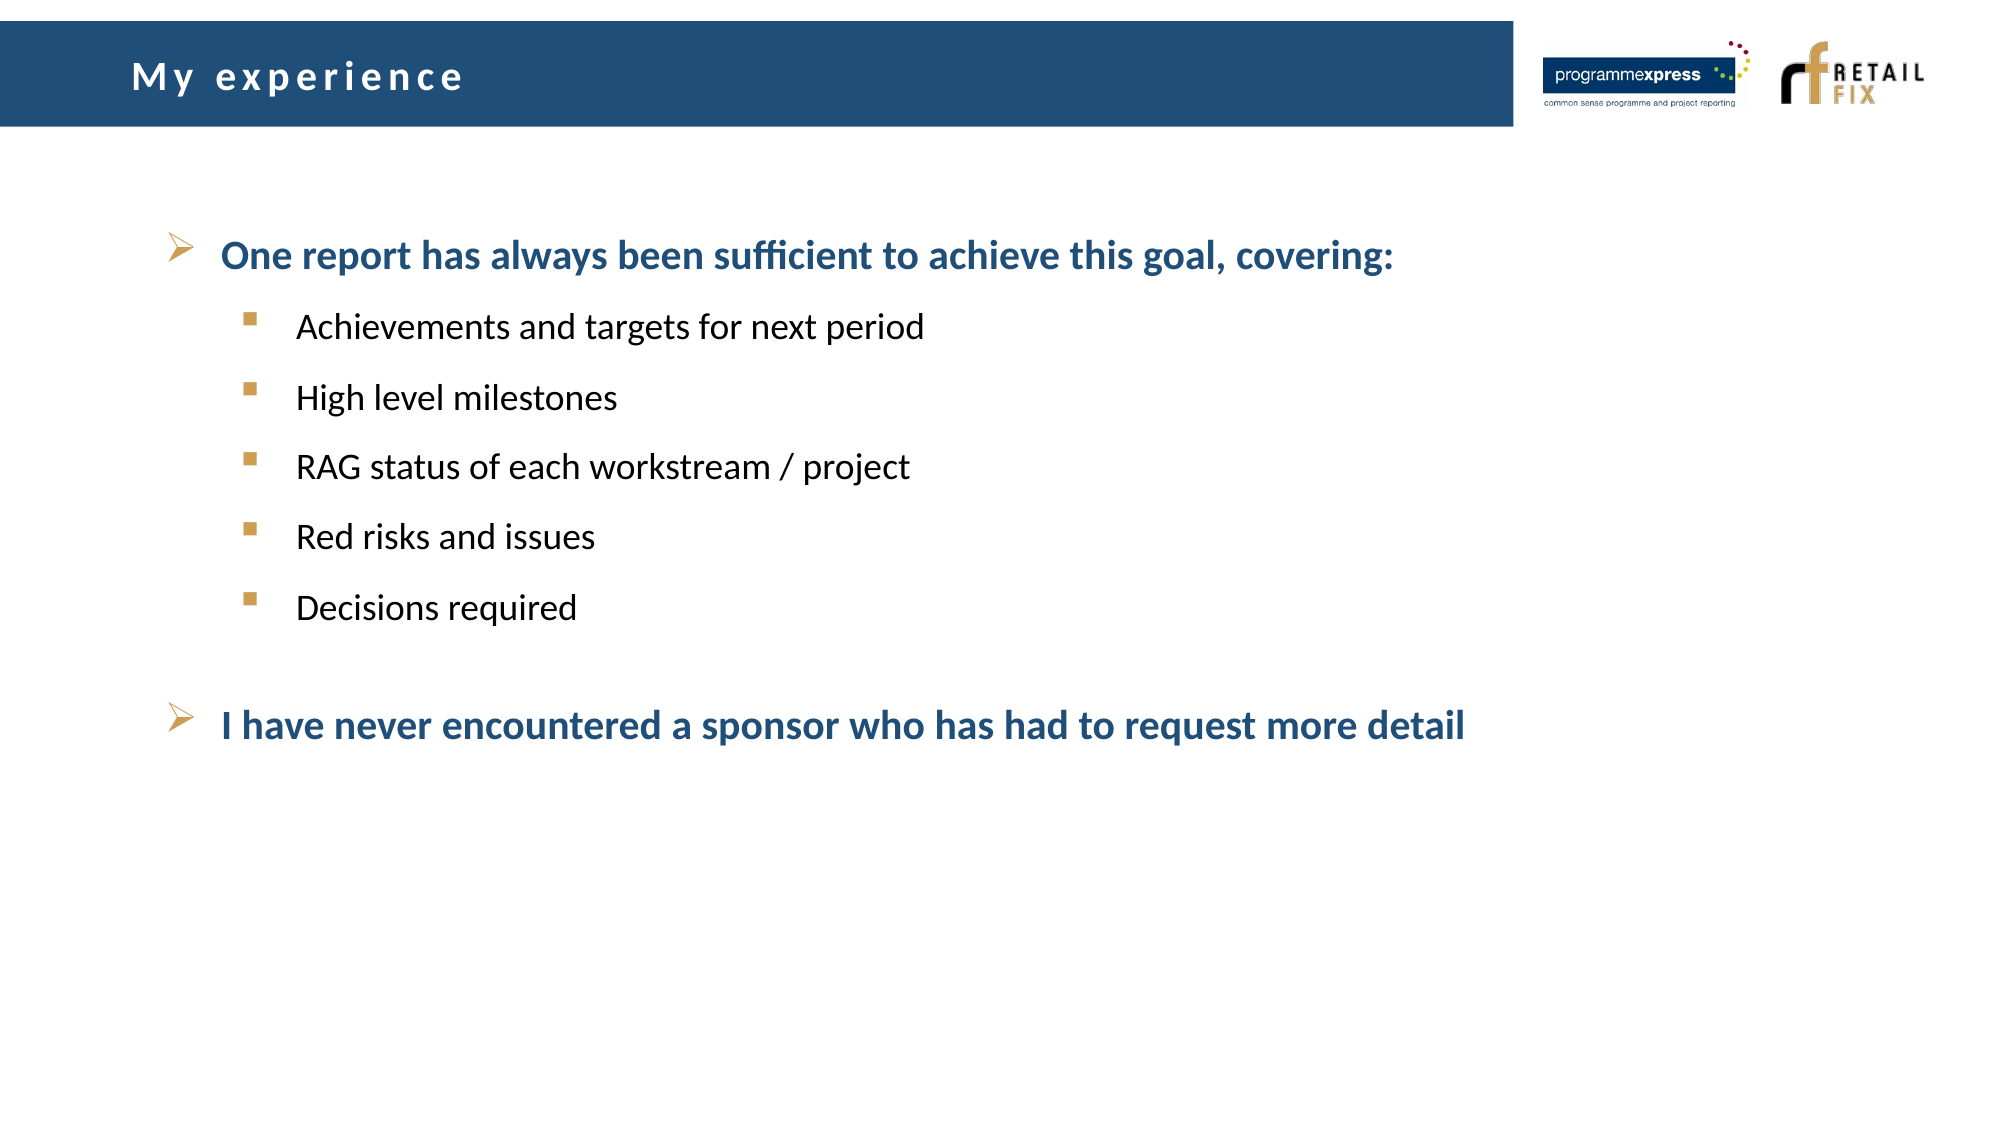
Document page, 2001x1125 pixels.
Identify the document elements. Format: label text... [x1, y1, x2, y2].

text_box My experience [0, 20, 1514, 128]
text_box One report has always been sufficient to achieve this goal, covering: Achievements and targets for next period High level milestones RAG status of each workstream / project Red risks and issues Decisions required I have never encountered a sponsor who has had to request more detail [0, 220, 1950, 805]
picture [1543, 41, 1750, 107]
picture [1780, 41, 1924, 106]
